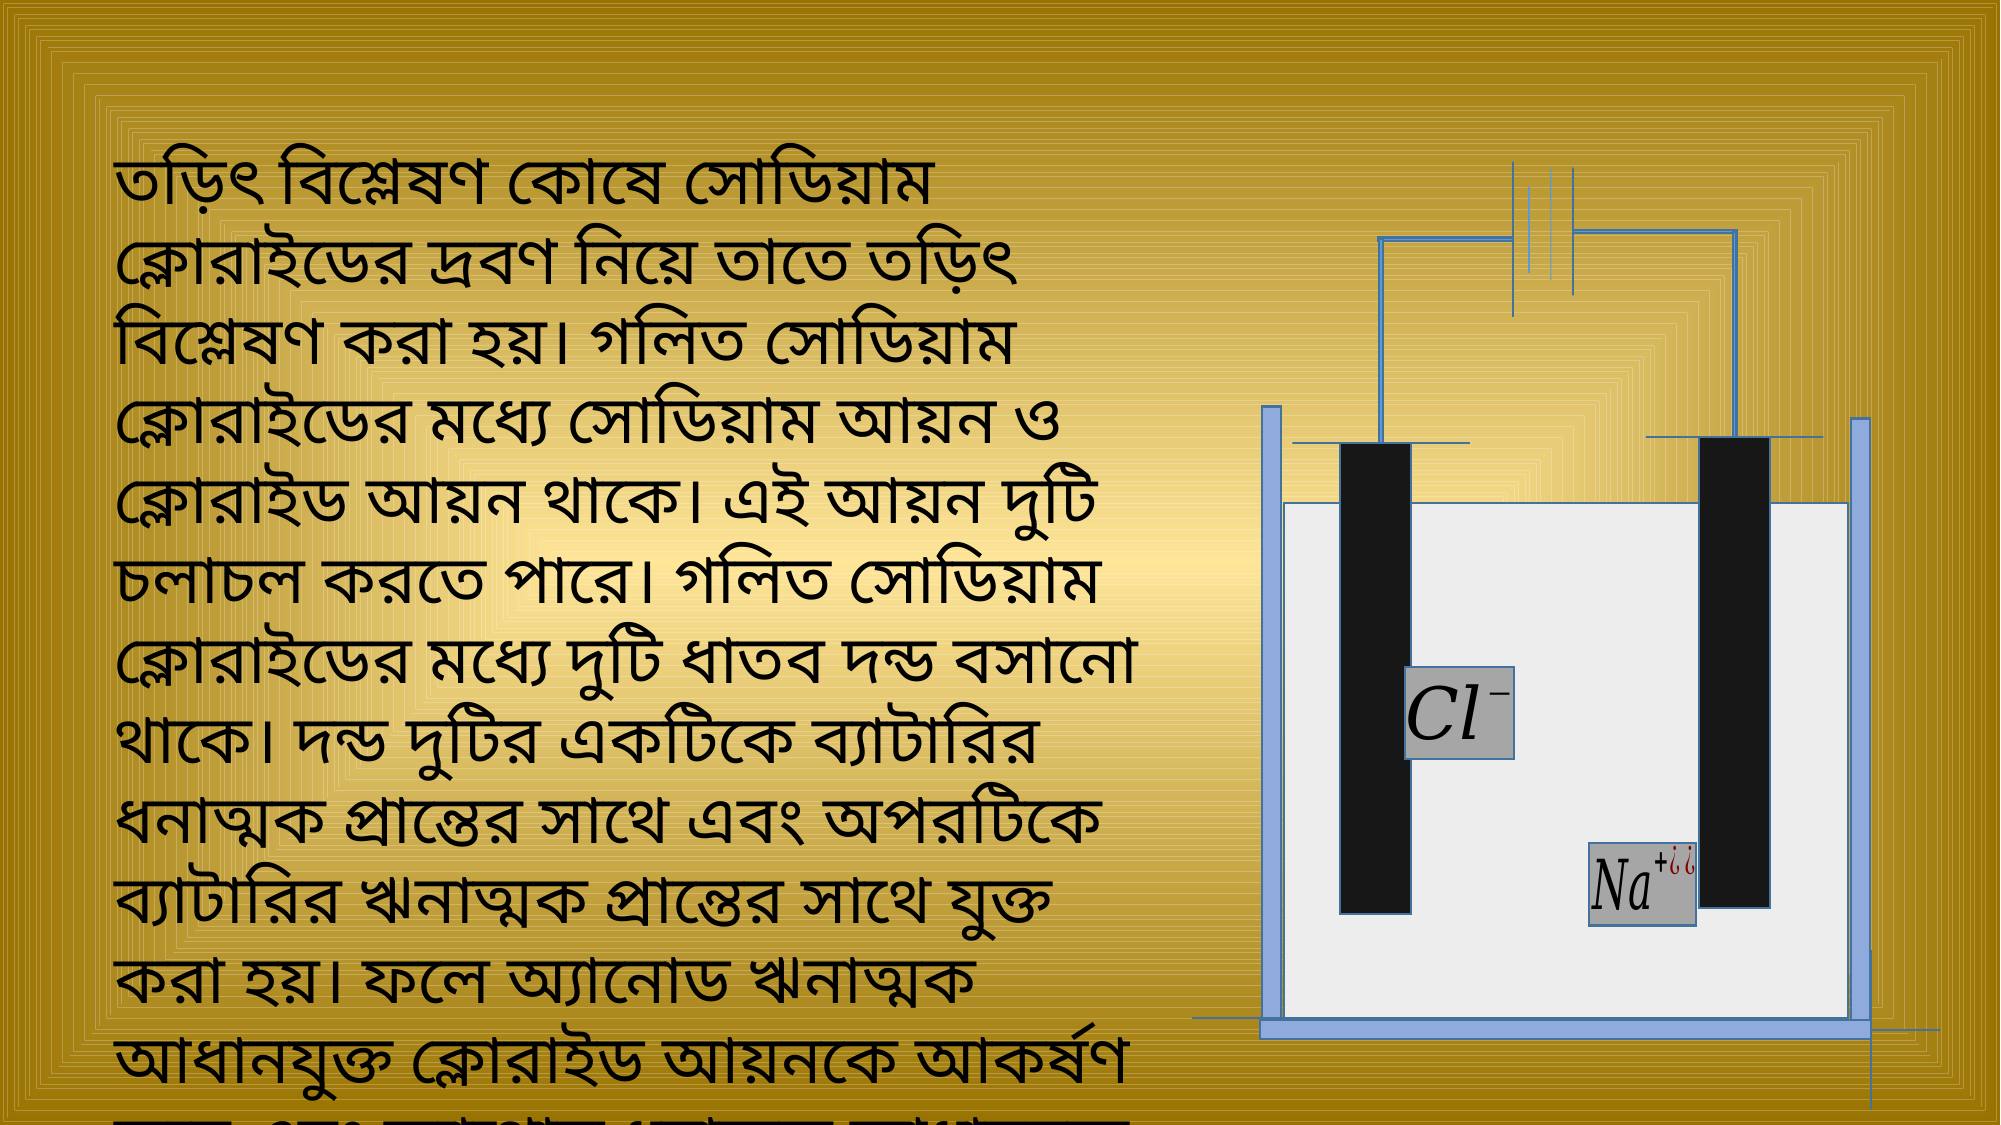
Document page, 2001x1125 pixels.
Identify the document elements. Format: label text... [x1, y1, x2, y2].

text_box তড়িৎ বিশ্লেষণ কোষে সোডিয়াম ক্লোরাইডের দ্রবণ নিয়ে তাতে তড়িৎ বিশ্লেষণ করা হয়। গলিত সোডিয়াম ক্লোরাইডের মধ্যে সোডিয়াম আয়ন ও ক্লোরাইড আয়ন থাকে। এই আয়ন দুটি চলাচল করতে পারে। গলিত সোডিয়াম ক্লোরাইডের মধ্যে দুটি ধাতব দন্ড বসানো থাকে। দন্ড দুটির একটিকে ব্যাটারির ধনাত্মক প্রান্তের সাথে এবং অপরটিকে ব্যাটারির ঋনাত্মক প্রান্তের সাথে যুক্ত করা হয়। ফলে অ্যানোড ঋনাত্মক আধানযুক্ত ক্লোরাইড আয়নকে আকর্ষণ করে এবং ক্যাথোড ধনাত্মক আধানযুক্ত সোডিয়াম আয়নকে আকর্ষণ করে। [99, 130, 1158, 1125]
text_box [1191, 161, 1941, 1110]
